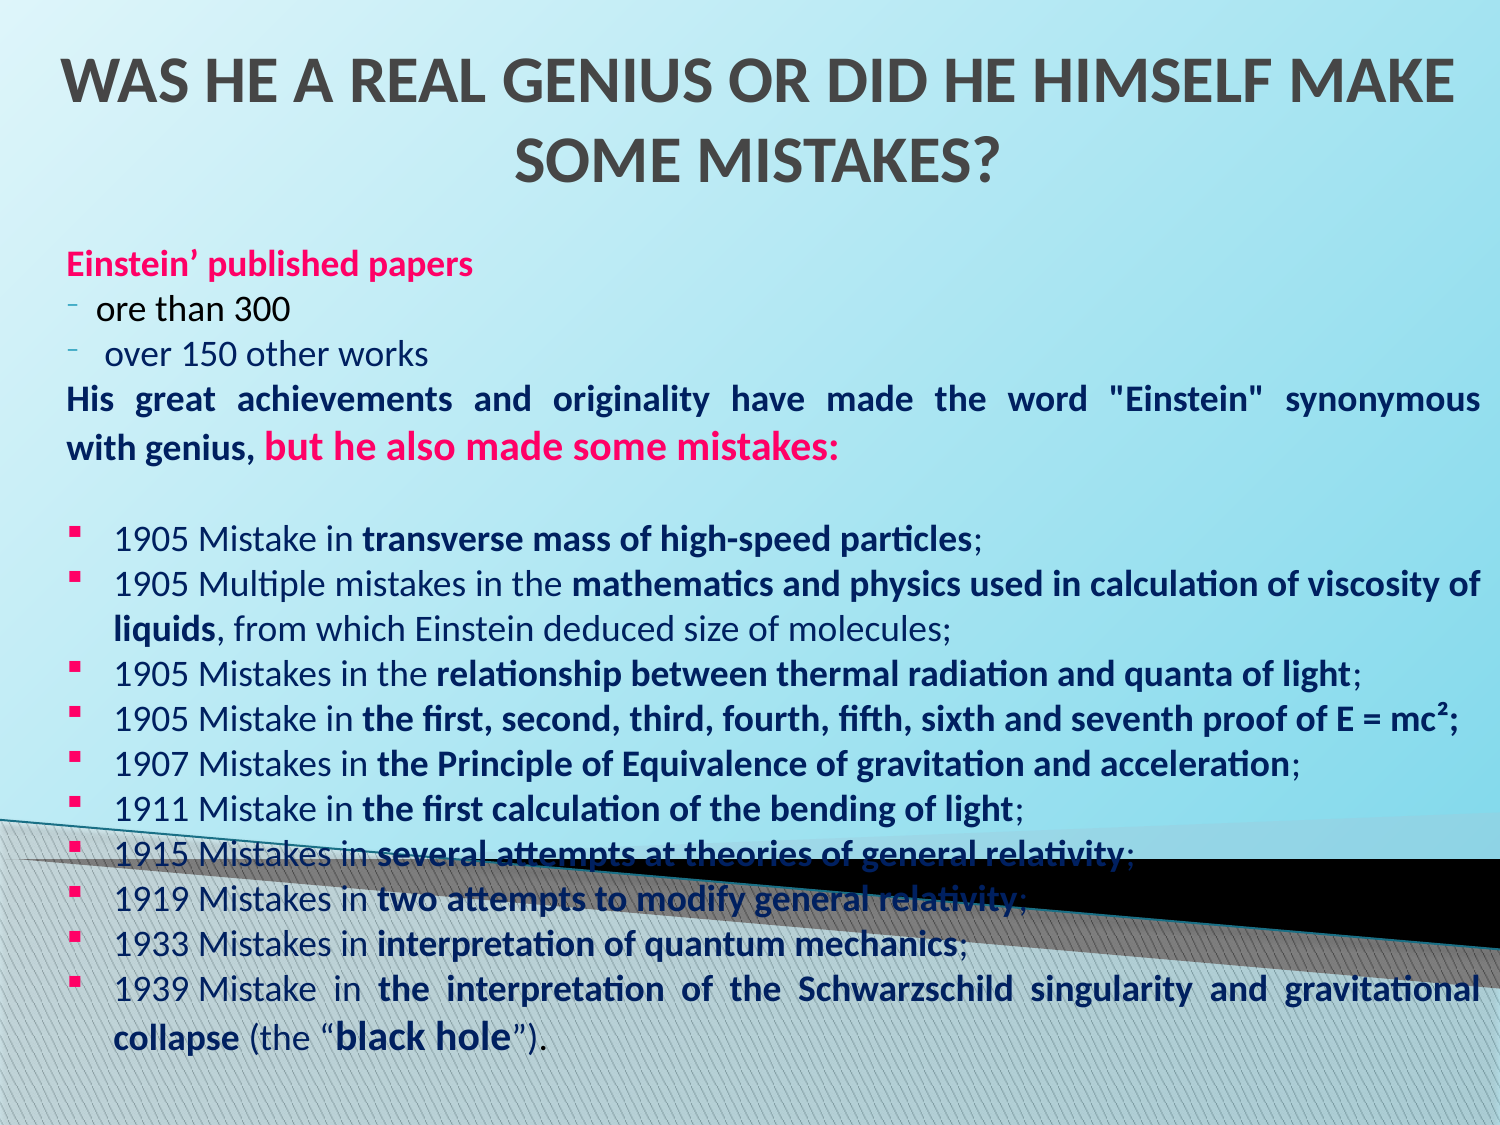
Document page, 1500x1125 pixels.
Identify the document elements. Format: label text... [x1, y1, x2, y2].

title WAS HE A REAL GENIUS OR DID HE HIMSELF MAKE SOME MISTAKES? [17, 42, 1500, 204]
picture [5, 859, 58, 863]
subtitle Einstein’ published papers ore than 300 over 150 other works His great achievements and originality have made the word "Einstein" synonymous with genius, but he also made some mistakes: 1905 Mistake in transverse mass of high-speed particles; 1905 Multiple mistakes in the mathematics and physics used in calculation of viscosity of liquids, from which Einstein deduced size of molecules; 1905 Mistakes in the relationship between thermal radiation and quanta of light; 1905 Mistake in the first, second, third, fourth, fifth, sixth and seventh proof of E = mc²; 1907 Mistakes in the Principle of Equivalence of gravitation and acceleration; 1911 Mistake in the first calculation of the bending of light; 1915 Mistakes in several attempts at theories of general relativity; 1919 Mistakes in two attempts to modify general relativity; 1933 Mistakes in interpretation of quantum mechanics; 1939 Mistake in the interpretation of the Schwarzschild singularity and gravitational collapse (the “black hole”). [58, 231, 1500, 1106]
